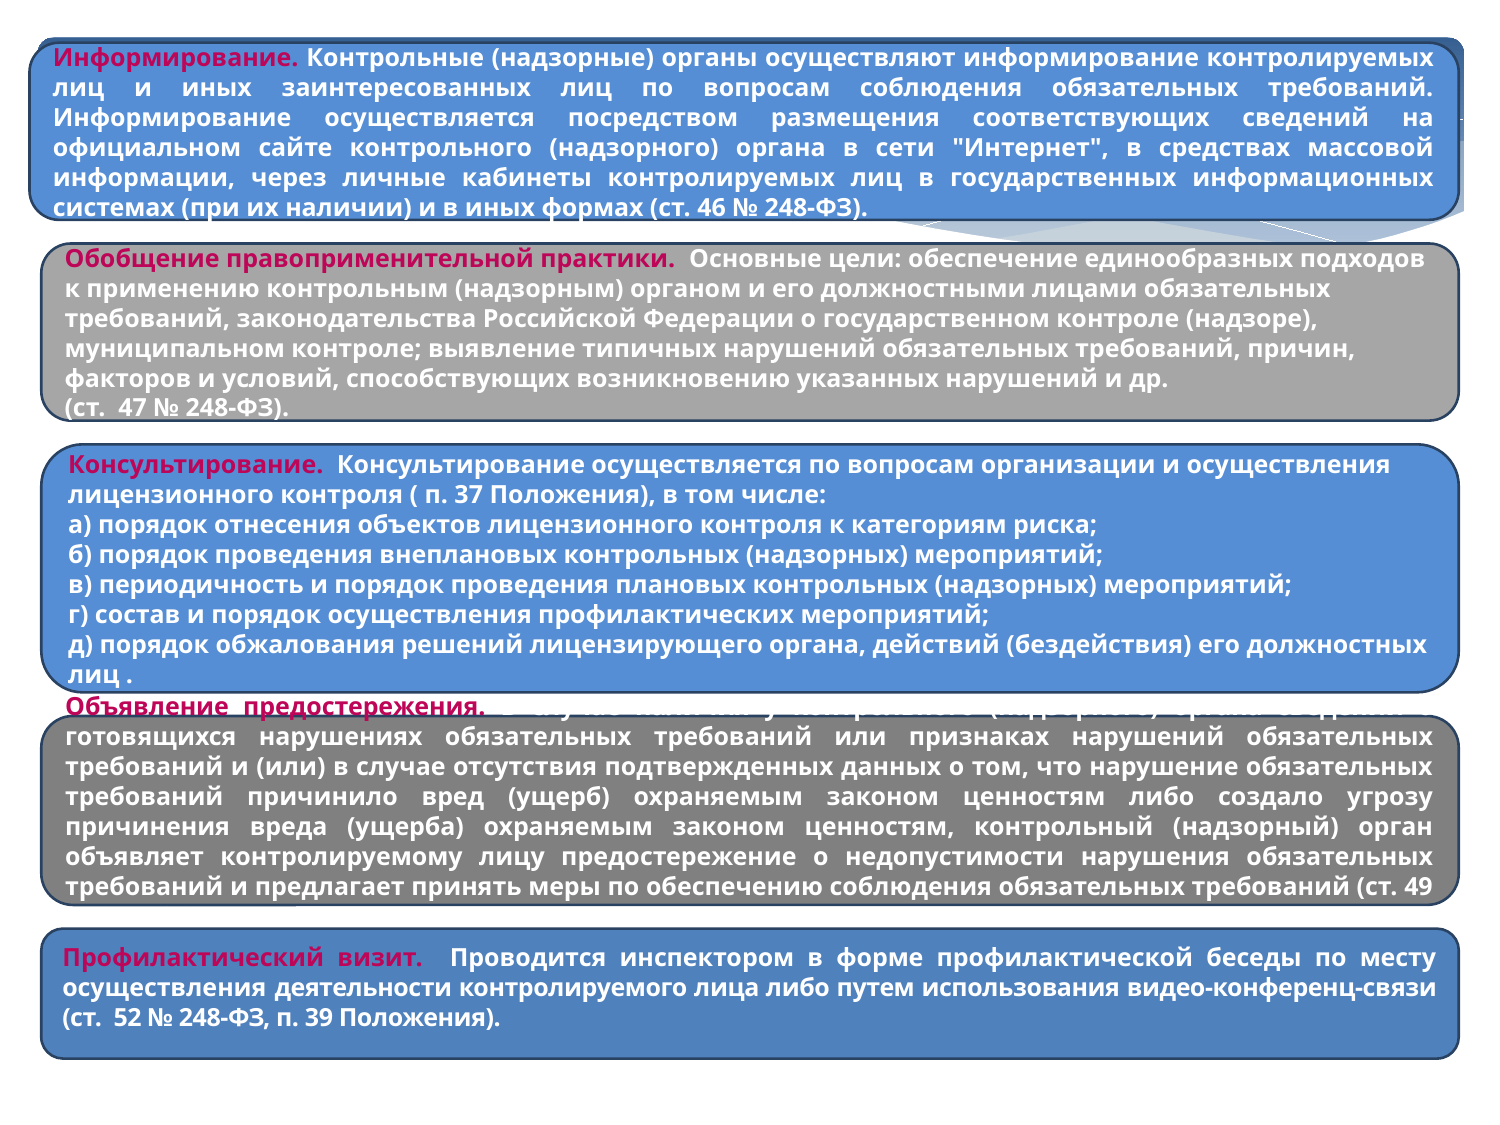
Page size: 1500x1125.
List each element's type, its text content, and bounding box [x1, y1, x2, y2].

text_box Обобщение правоприменительной практики. Основные цели: обеспечение единообразных подходов к применению контрольным (надзорным) органом и его должностными лицами обязательных требований, законодательства Российской Федерации о государственном контроле (надзоре), муниципальном контроле; выявление типичных нарушений обязательных требований, причин, факторов и условий, способствующих возникновению указанных нарушений и др. (ст. 47 № 248-ФЗ). [39, 242, 1461, 422]
text_box Консультирование. Консультирование осуществляется по вопросам организации и осуществления лицензионного контроля ( п. 37 Положения), в том числе: а) порядок отнесения объектов лицензионного контроля к категориям риска; б) порядок проведения внеплановых контрольных (надзорных) мероприятий; в) периодичность и порядок проведения плановых контрольных (надзорных) мероприятий; г) состав и порядок осуществления профилактических мероприятий; д) порядок обжалования решений лицензирующего органа, действий (бездействия) его должностных лиц . [39, 443, 1461, 694]
text_box Информирование. Контрольные (надзорные) органы осуществляют информирование контролируемых лиц и иных заинтересованных лиц по вопросам соблюдения обязательных требований. Информирование осуществляется посредством размещения соответствующих сведений на официальном сайте контрольного (надзорного) органа в сети "Интернет", в средствах массовой информации, через личные кабинеты контролируемых лиц в государственных информационных системах (при их наличии) и в иных формах (ст. 46 № 248-ФЗ). [28, 41, 1461, 222]
text_box Профилактический визит. Проводится инспектором в форме профилактической беседы по месту осуществления деятельности контролируемого лица либо путем использования видео-конференц-связи (ст. 52 № 248-ФЗ, п. 39 Положения). [39, 927, 1461, 1060]
text_box Объявление предостережения. В случае наличия у контрольного (надзорного) органа сведений о готовящихся нарушениях обязательных требований или признаках нарушений обязательных требований и (или) в случае отсутствия подтвержденных данных о том, что нарушение обязательных требований причинило вред (ущерб) охраняемым законом ценностям либо создало угрозу причинения вреда (ущерба) охраняемым законом ценностям, контрольный (надзорный) орган объявляет контролируемому лицу предостережение о недопустимости нарушения обязательных требований и предлагает принять меры по обеспечению соблюдения обязательных требований (ст. 49 № 248--ФЗ). [39, 714, 1461, 907]
